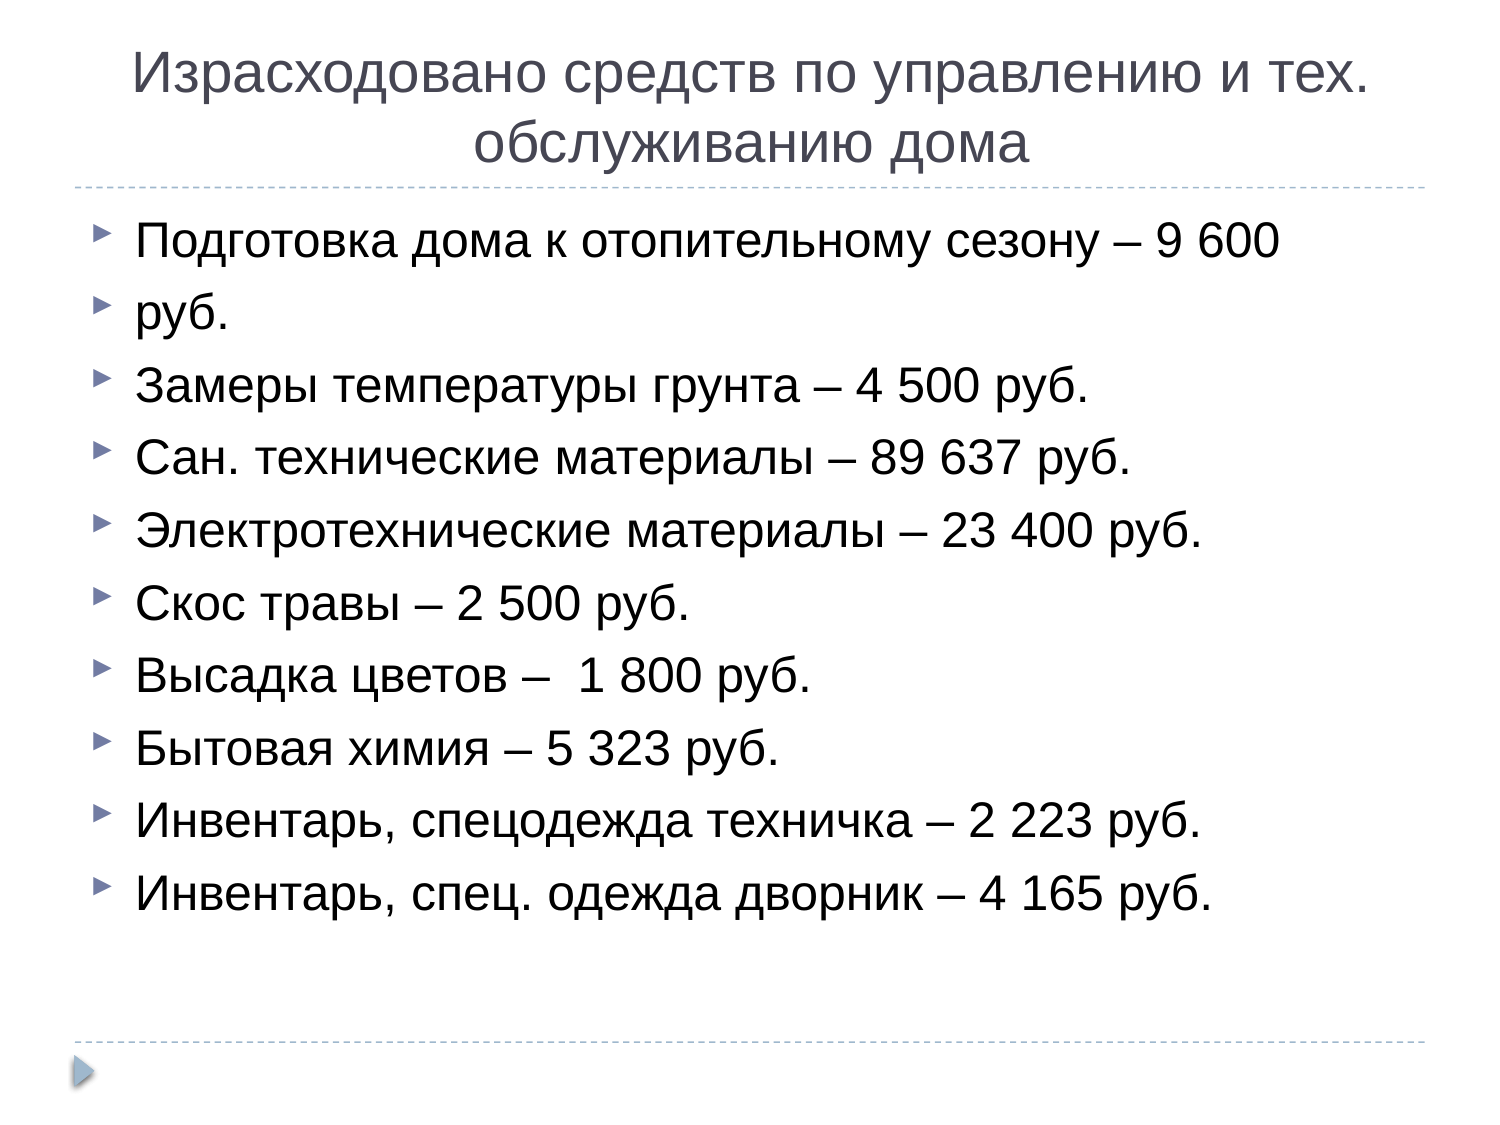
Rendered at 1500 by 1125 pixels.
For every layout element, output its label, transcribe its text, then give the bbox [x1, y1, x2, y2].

list Подготовка дома к отопительному сезону – 9 600 руб. Замеры температуры грунта – 4 500 руб. Сан. технические материалы – 89 637 руб. Электротехнические материалы – 23 400 руб. Скос травы – 2 500 руб. Высадка цветов – 1 800 руб. Бытовая химия – 5 323 руб. Инвентарь, спецодежда техничка – 2 223 руб. Инвентарь, спец. одежда дворник – 4 165 руб. [74, 199, 1426, 1006]
title Израсходовано средств по управлению и тех. обслуживанию дома [76, 18, 1428, 182]
